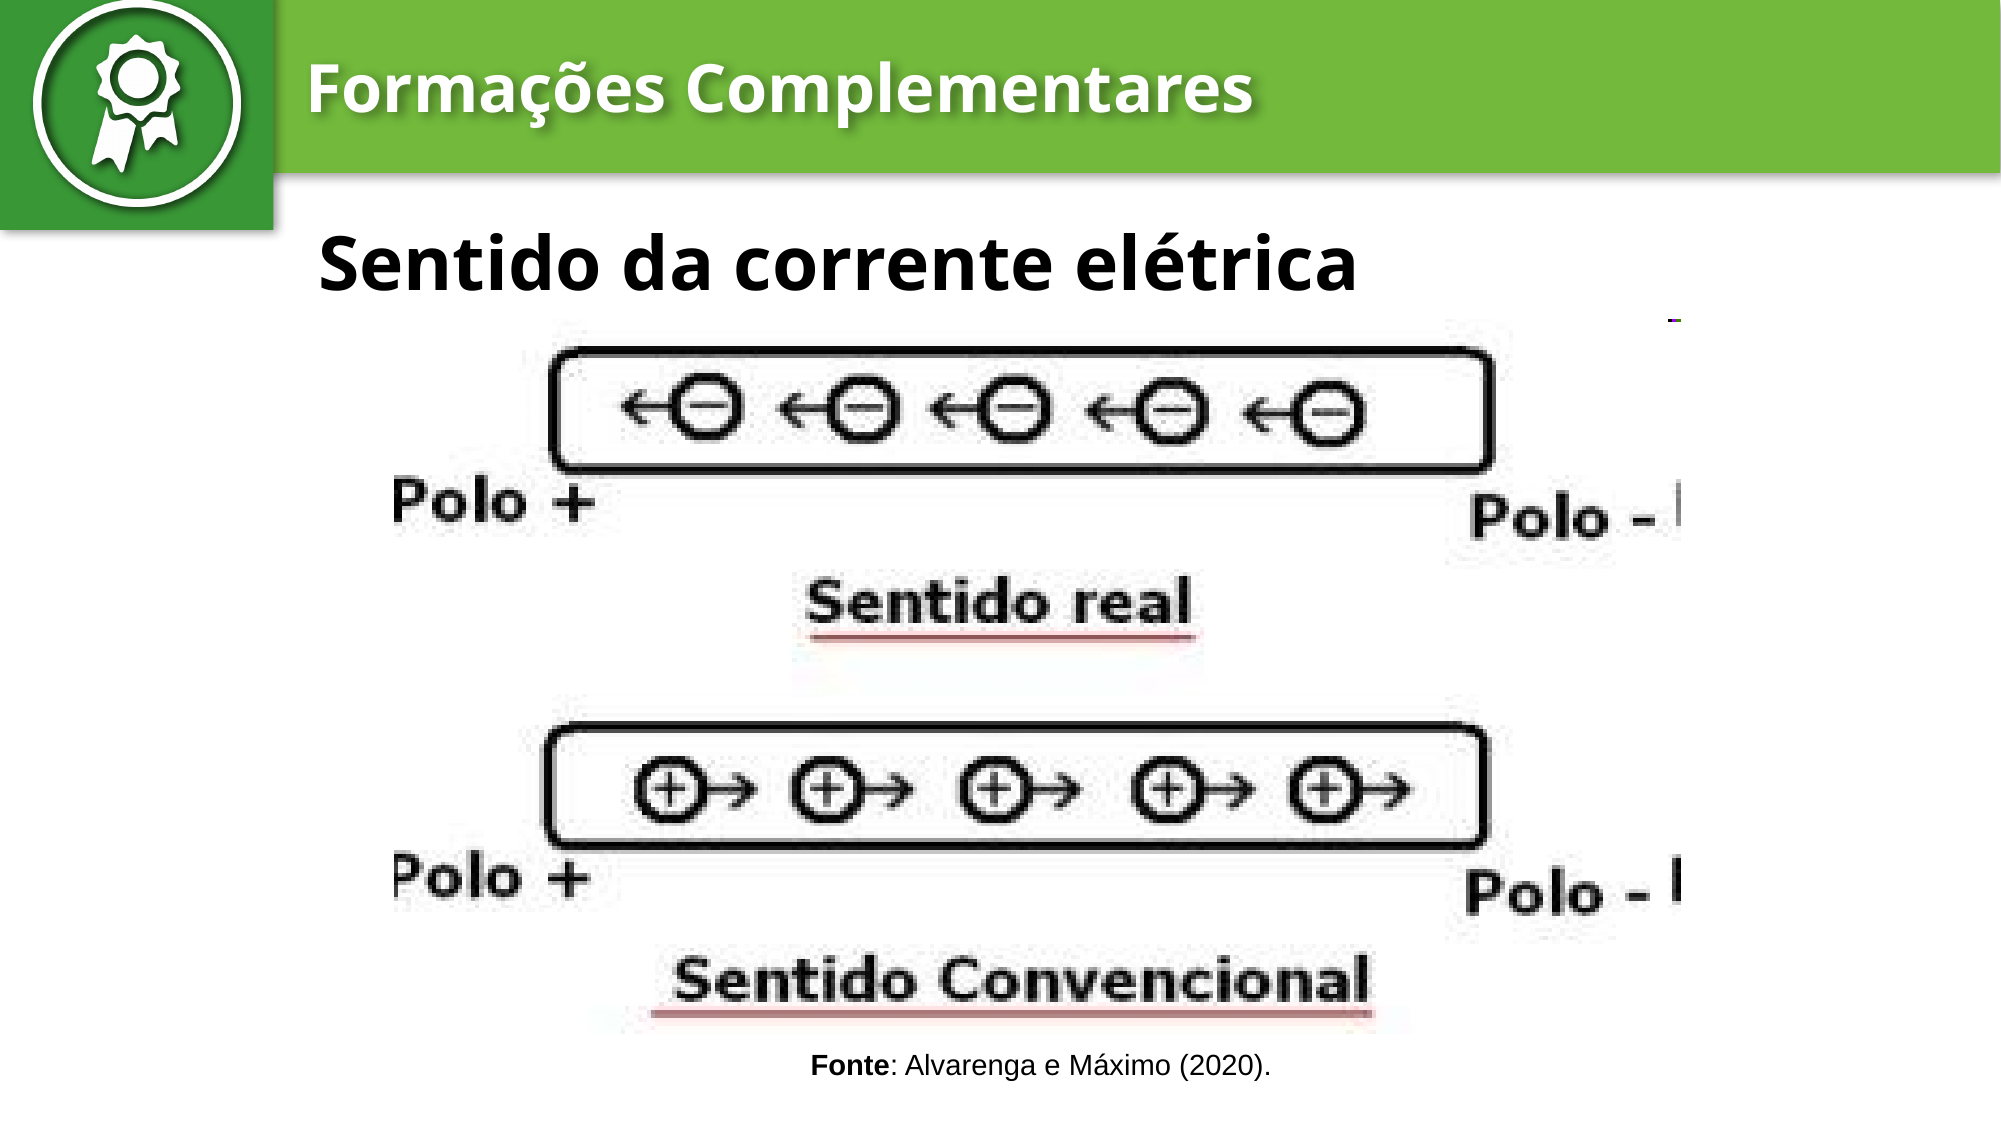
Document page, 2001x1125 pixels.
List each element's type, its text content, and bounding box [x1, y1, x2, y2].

text_box Fonte: Alvarenga e Máximo (2020). [772, 1043, 1311, 1097]
picture [33, 0, 241, 207]
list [393, 319, 1681, 1034]
title Sentido da corrente elétrica [303, 208, 1654, 336]
